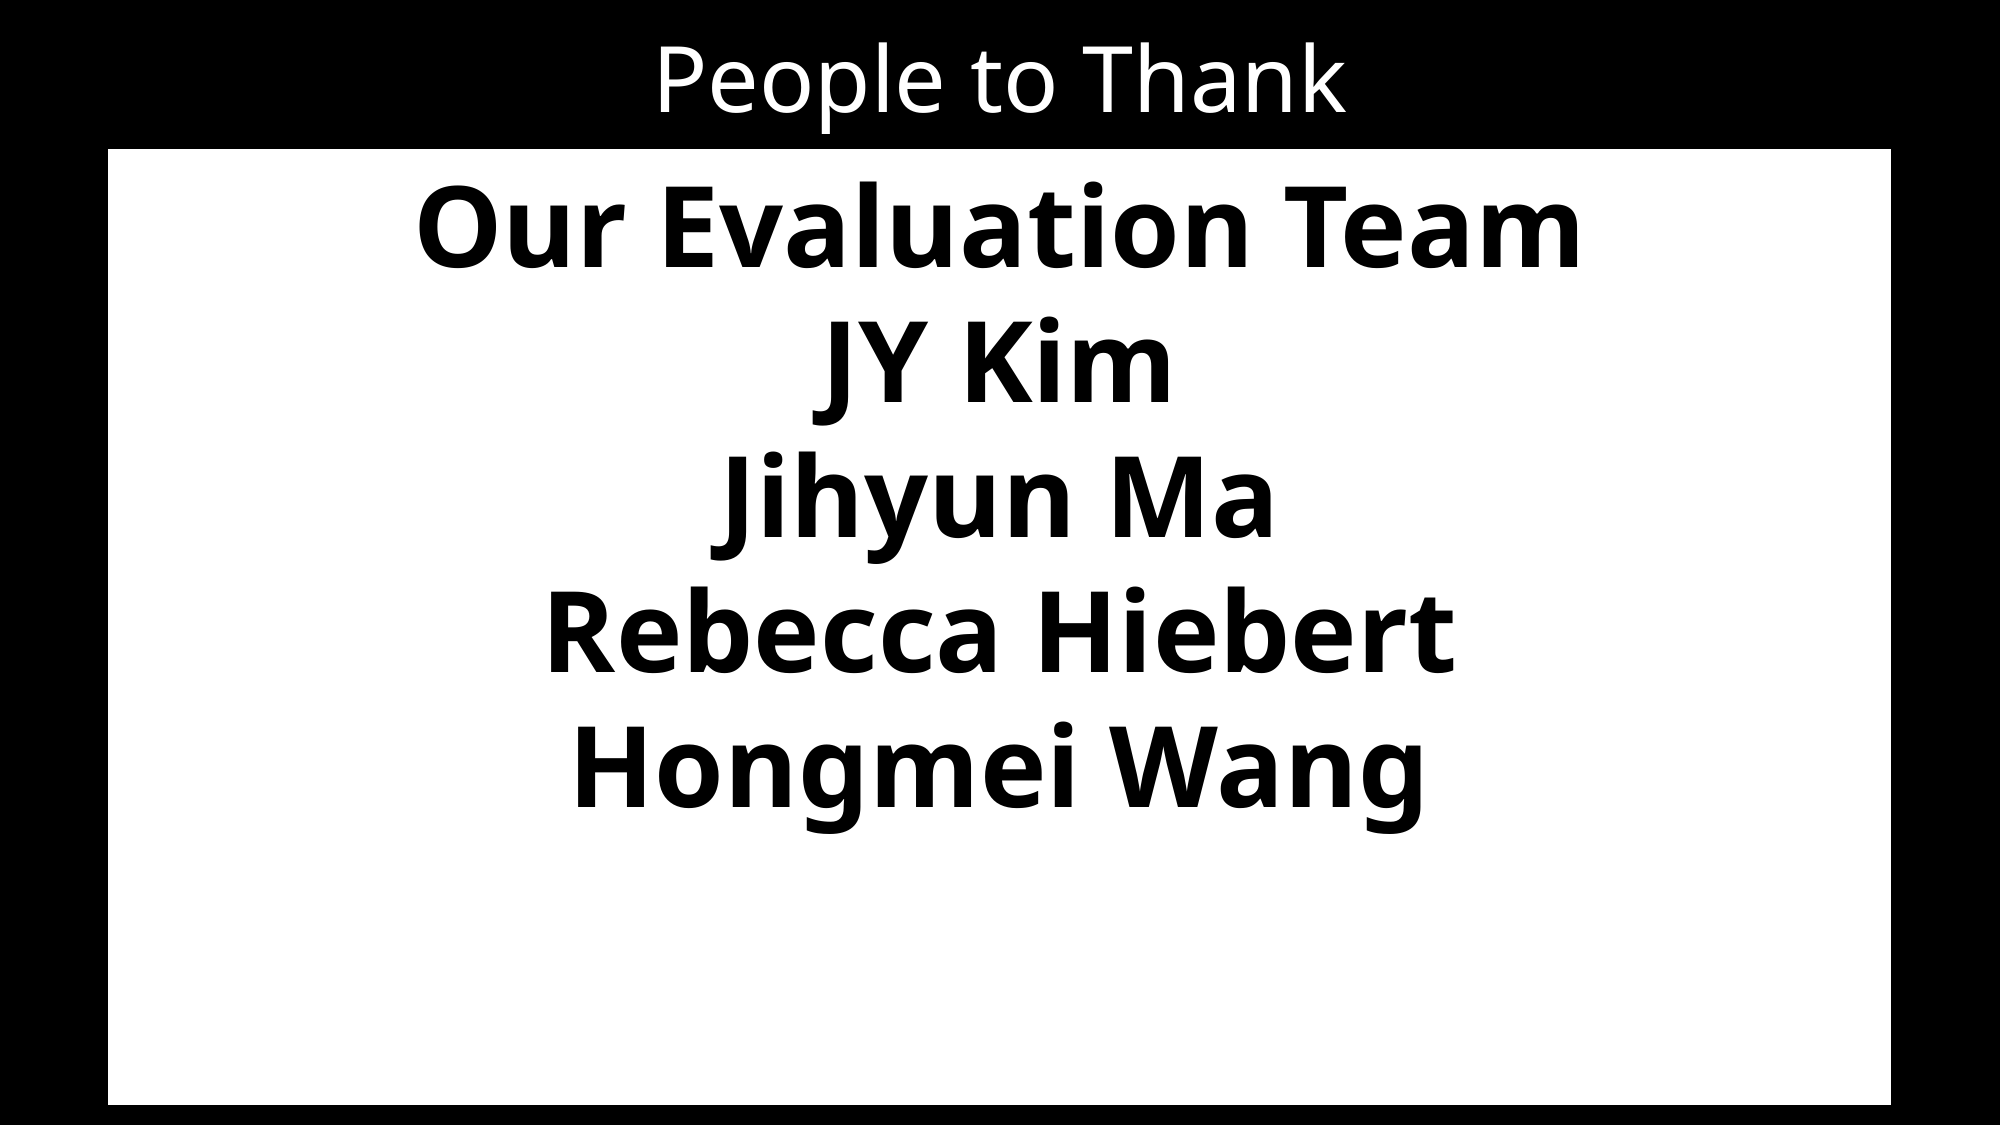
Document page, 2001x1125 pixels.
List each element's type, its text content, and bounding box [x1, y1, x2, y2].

text_box Our Evaluation Team JY Kim Jihyun Ma Rebecca Hiebert Hongmei Wang [105, 145, 1894, 1109]
title People to Thank [137, 0, 1863, 192]
